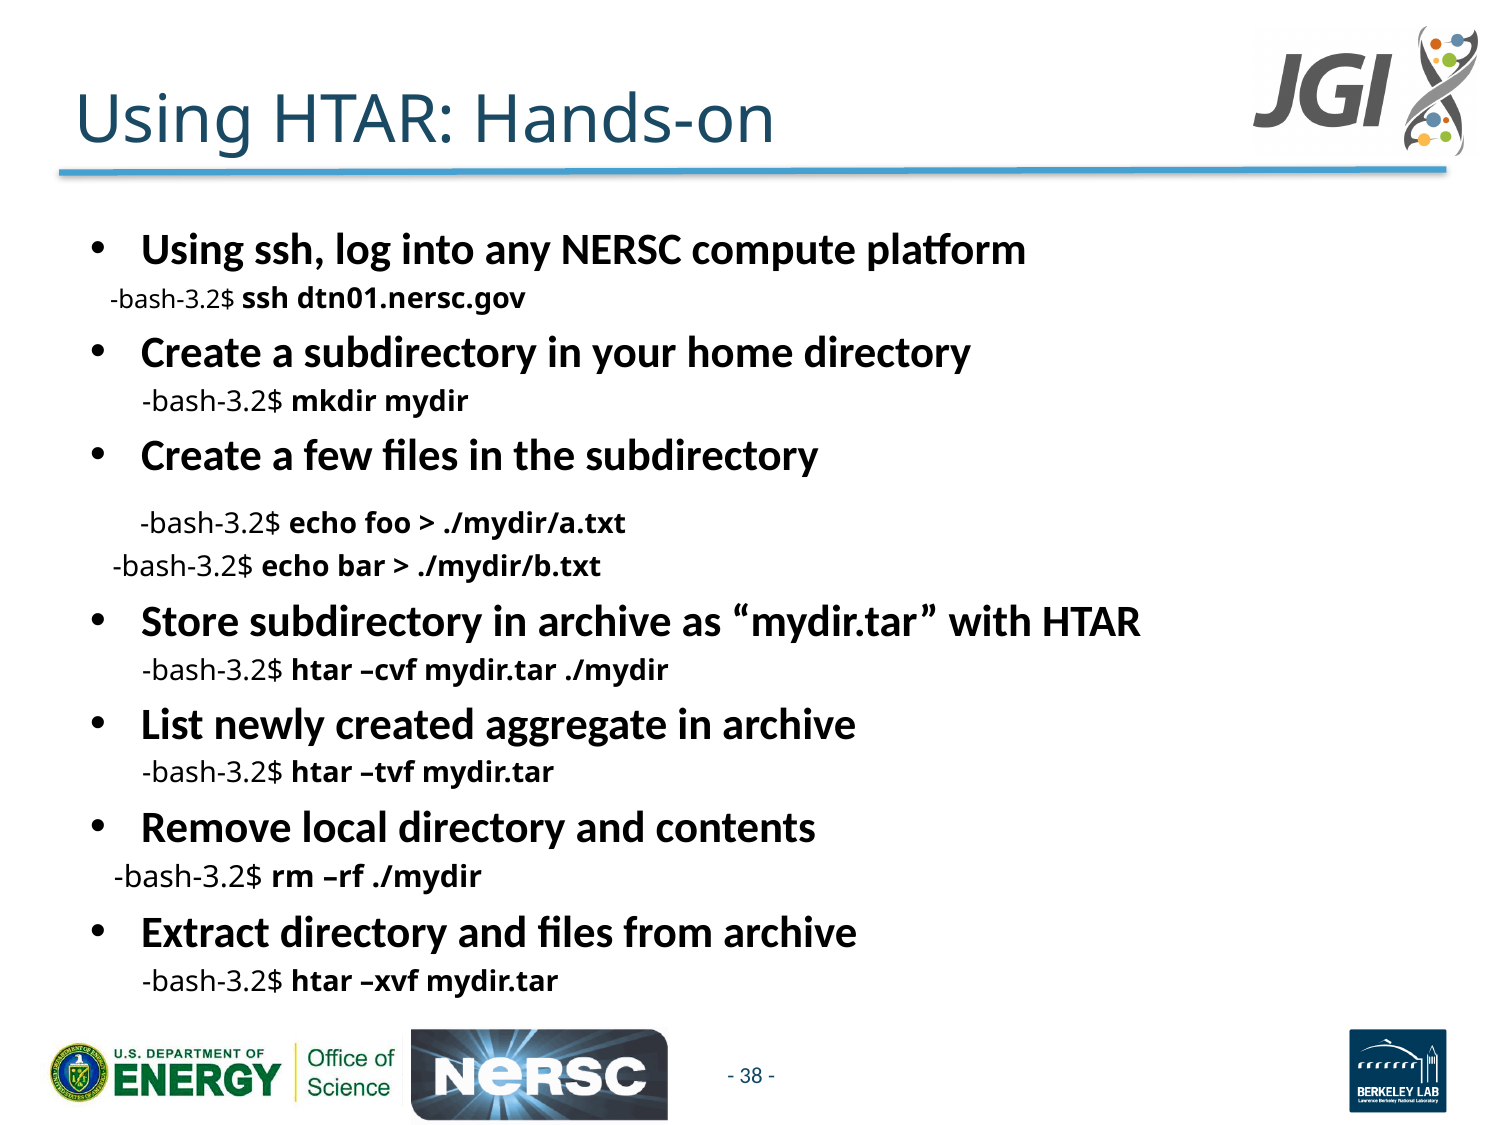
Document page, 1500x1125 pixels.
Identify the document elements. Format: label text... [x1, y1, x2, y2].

picture [1349, 1029, 1447, 1113]
title Using HTAR: Hands-on [59, 29, 1214, 156]
picture [1253, 26, 1478, 156]
slide_number - 38 - [675, 1044, 828, 1105]
picture [40, 1029, 403, 1113]
list Using ssh, log into any NERSC compute platform -bash-3.2$ ssh dtn01.nersc.gov Create a subdirectory in your home directory -bash-3.2$ mkdir mydir Create a few files in the subdirectory -bash-3.2$ echo foo > ./mydir/a.txt -bash-3.2$ echo bar > ./mydir/b.txt Store subdirectory in archive as “mydir.tar” with HTAR -bash-3.2$ htar –cvf mydir.tar ./mydir List newly created aggregate in archive -bash-3.2$ htar –tvf mydir.tar Remove local directory and contents -bash-3.2$ rm –rf ./mydir Extract directory and files from archive -bash-3.2$ htar –xvf mydir.tar [75, 212, 1425, 1005]
picture [411, 1027, 668, 1125]
